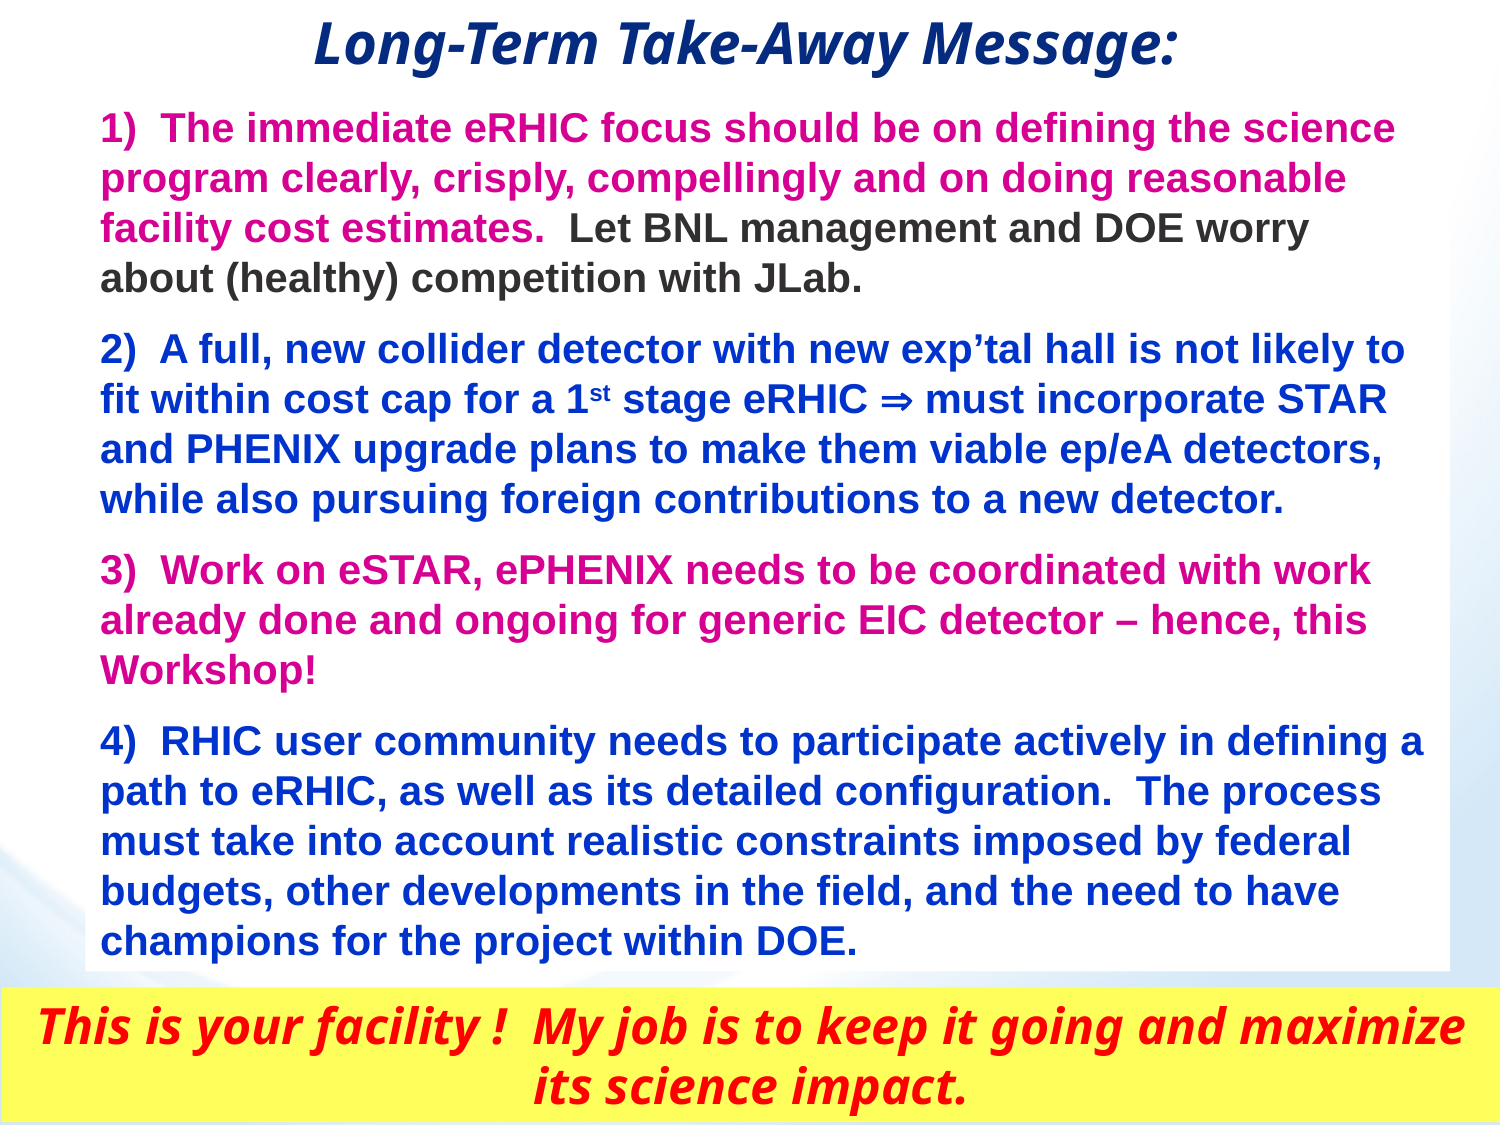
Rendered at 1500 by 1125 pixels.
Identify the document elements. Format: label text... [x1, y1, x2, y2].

text_box Long-Term Take-Away Message: [58, 0, 1434, 96]
text_box 1) The immediate eRHIC focus should be on defining the science program clearly, crisply, compellingly and on doing reasonable facility cost estimates. Let BNL management and DOE worry about (healthy) competition with JLab. 2) A full, new collider detector with new exp’tal hall is not likely to fit within cost cap for a 1st stage eRHIC  must incorporate STAR and PHENIX upgrade plans to make them viable ep/eA detectors, while also pursuing foreign contributions to a new detector. 3) Work on eSTAR, ePHENIX needs to be coordinated with work already done and ongoing for generic EIC detector – hence, this Workshop! 4) RHIC user community needs to participate actively in defining a path to eRHIC, as well as its detailed configuration. The process must take into account realistic constraints imposed by federal budgets, other developments in the field, and the need to have champions for the project within DOE. [85, 93, 1450, 972]
text_box This is your facility ! My job is to keep it going and maximize its science impact. [2, 987, 1500, 1123]
picture [0, 0, 1500, 1125]
